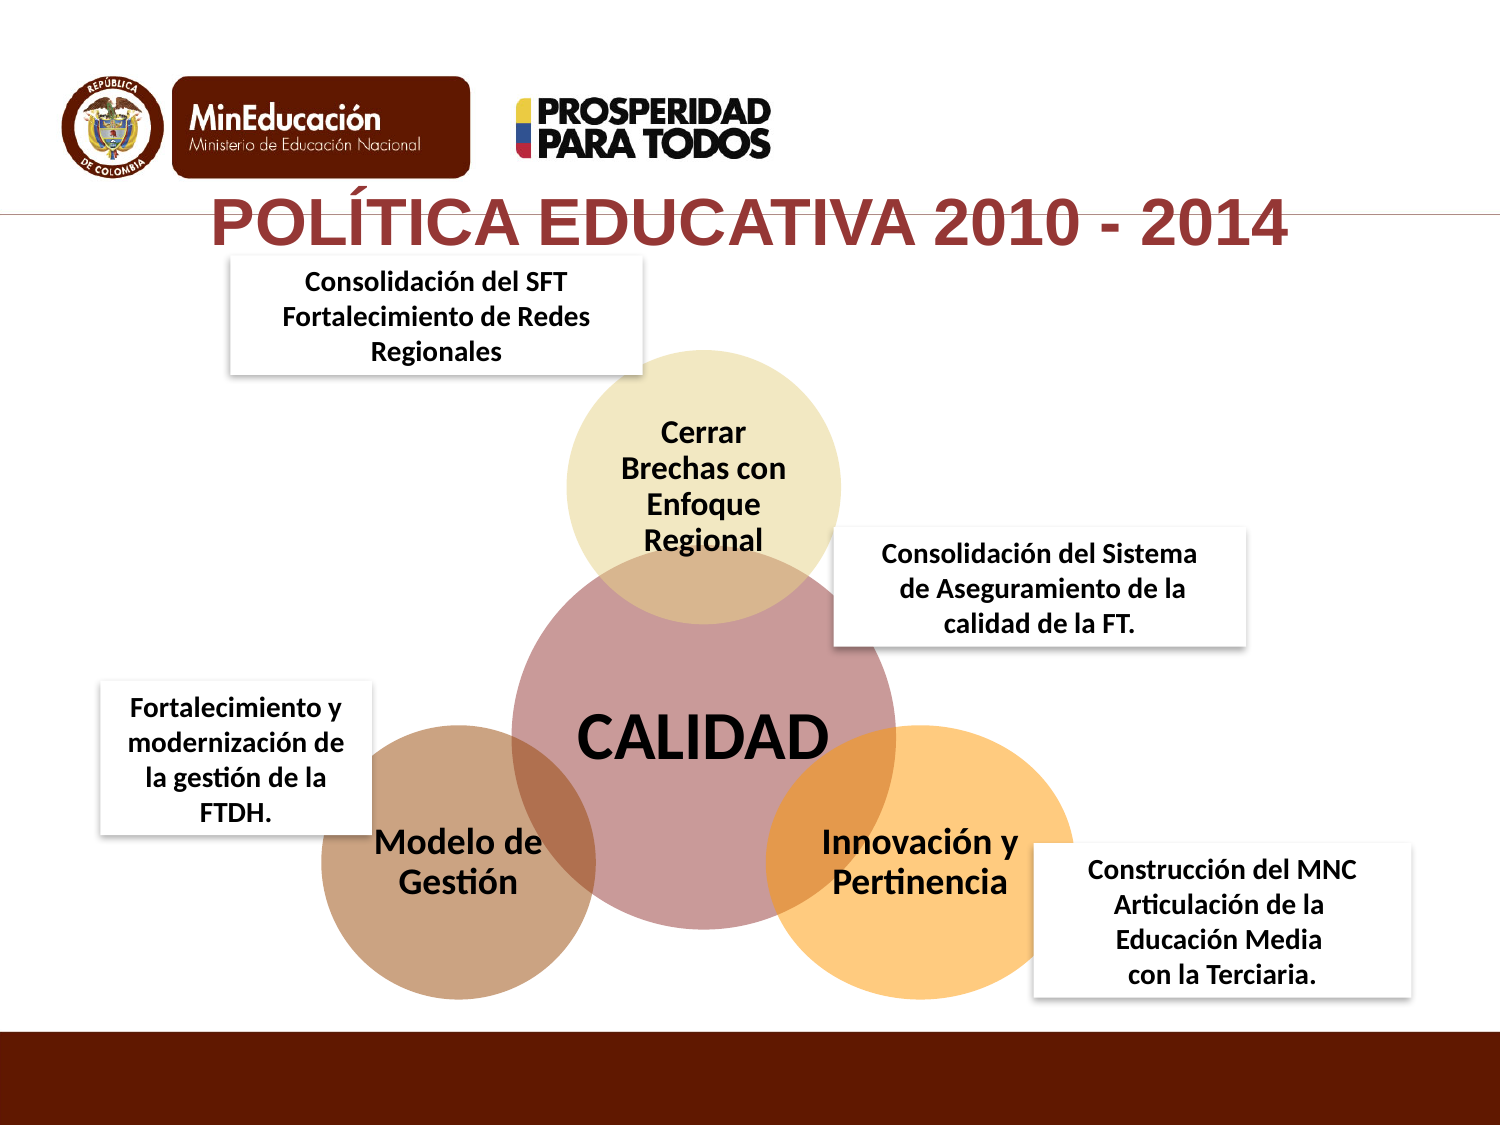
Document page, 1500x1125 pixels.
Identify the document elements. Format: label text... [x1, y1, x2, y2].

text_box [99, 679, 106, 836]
picture [0, 0, 1500, 1125]
text_box Construcción del MNC Articulación de la Educación Media con la Terciaria. [1032, 842, 1413, 999]
title POLÍTICA EDUCATIVA 2010 - 2014 [75, 125, 1425, 313]
text_box [478, 291, 628, 359]
text_box Consolidación del SFT Fortalecimiento de Redes Regionales [229, 254, 644, 359]
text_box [111, 361, 1314, 988]
